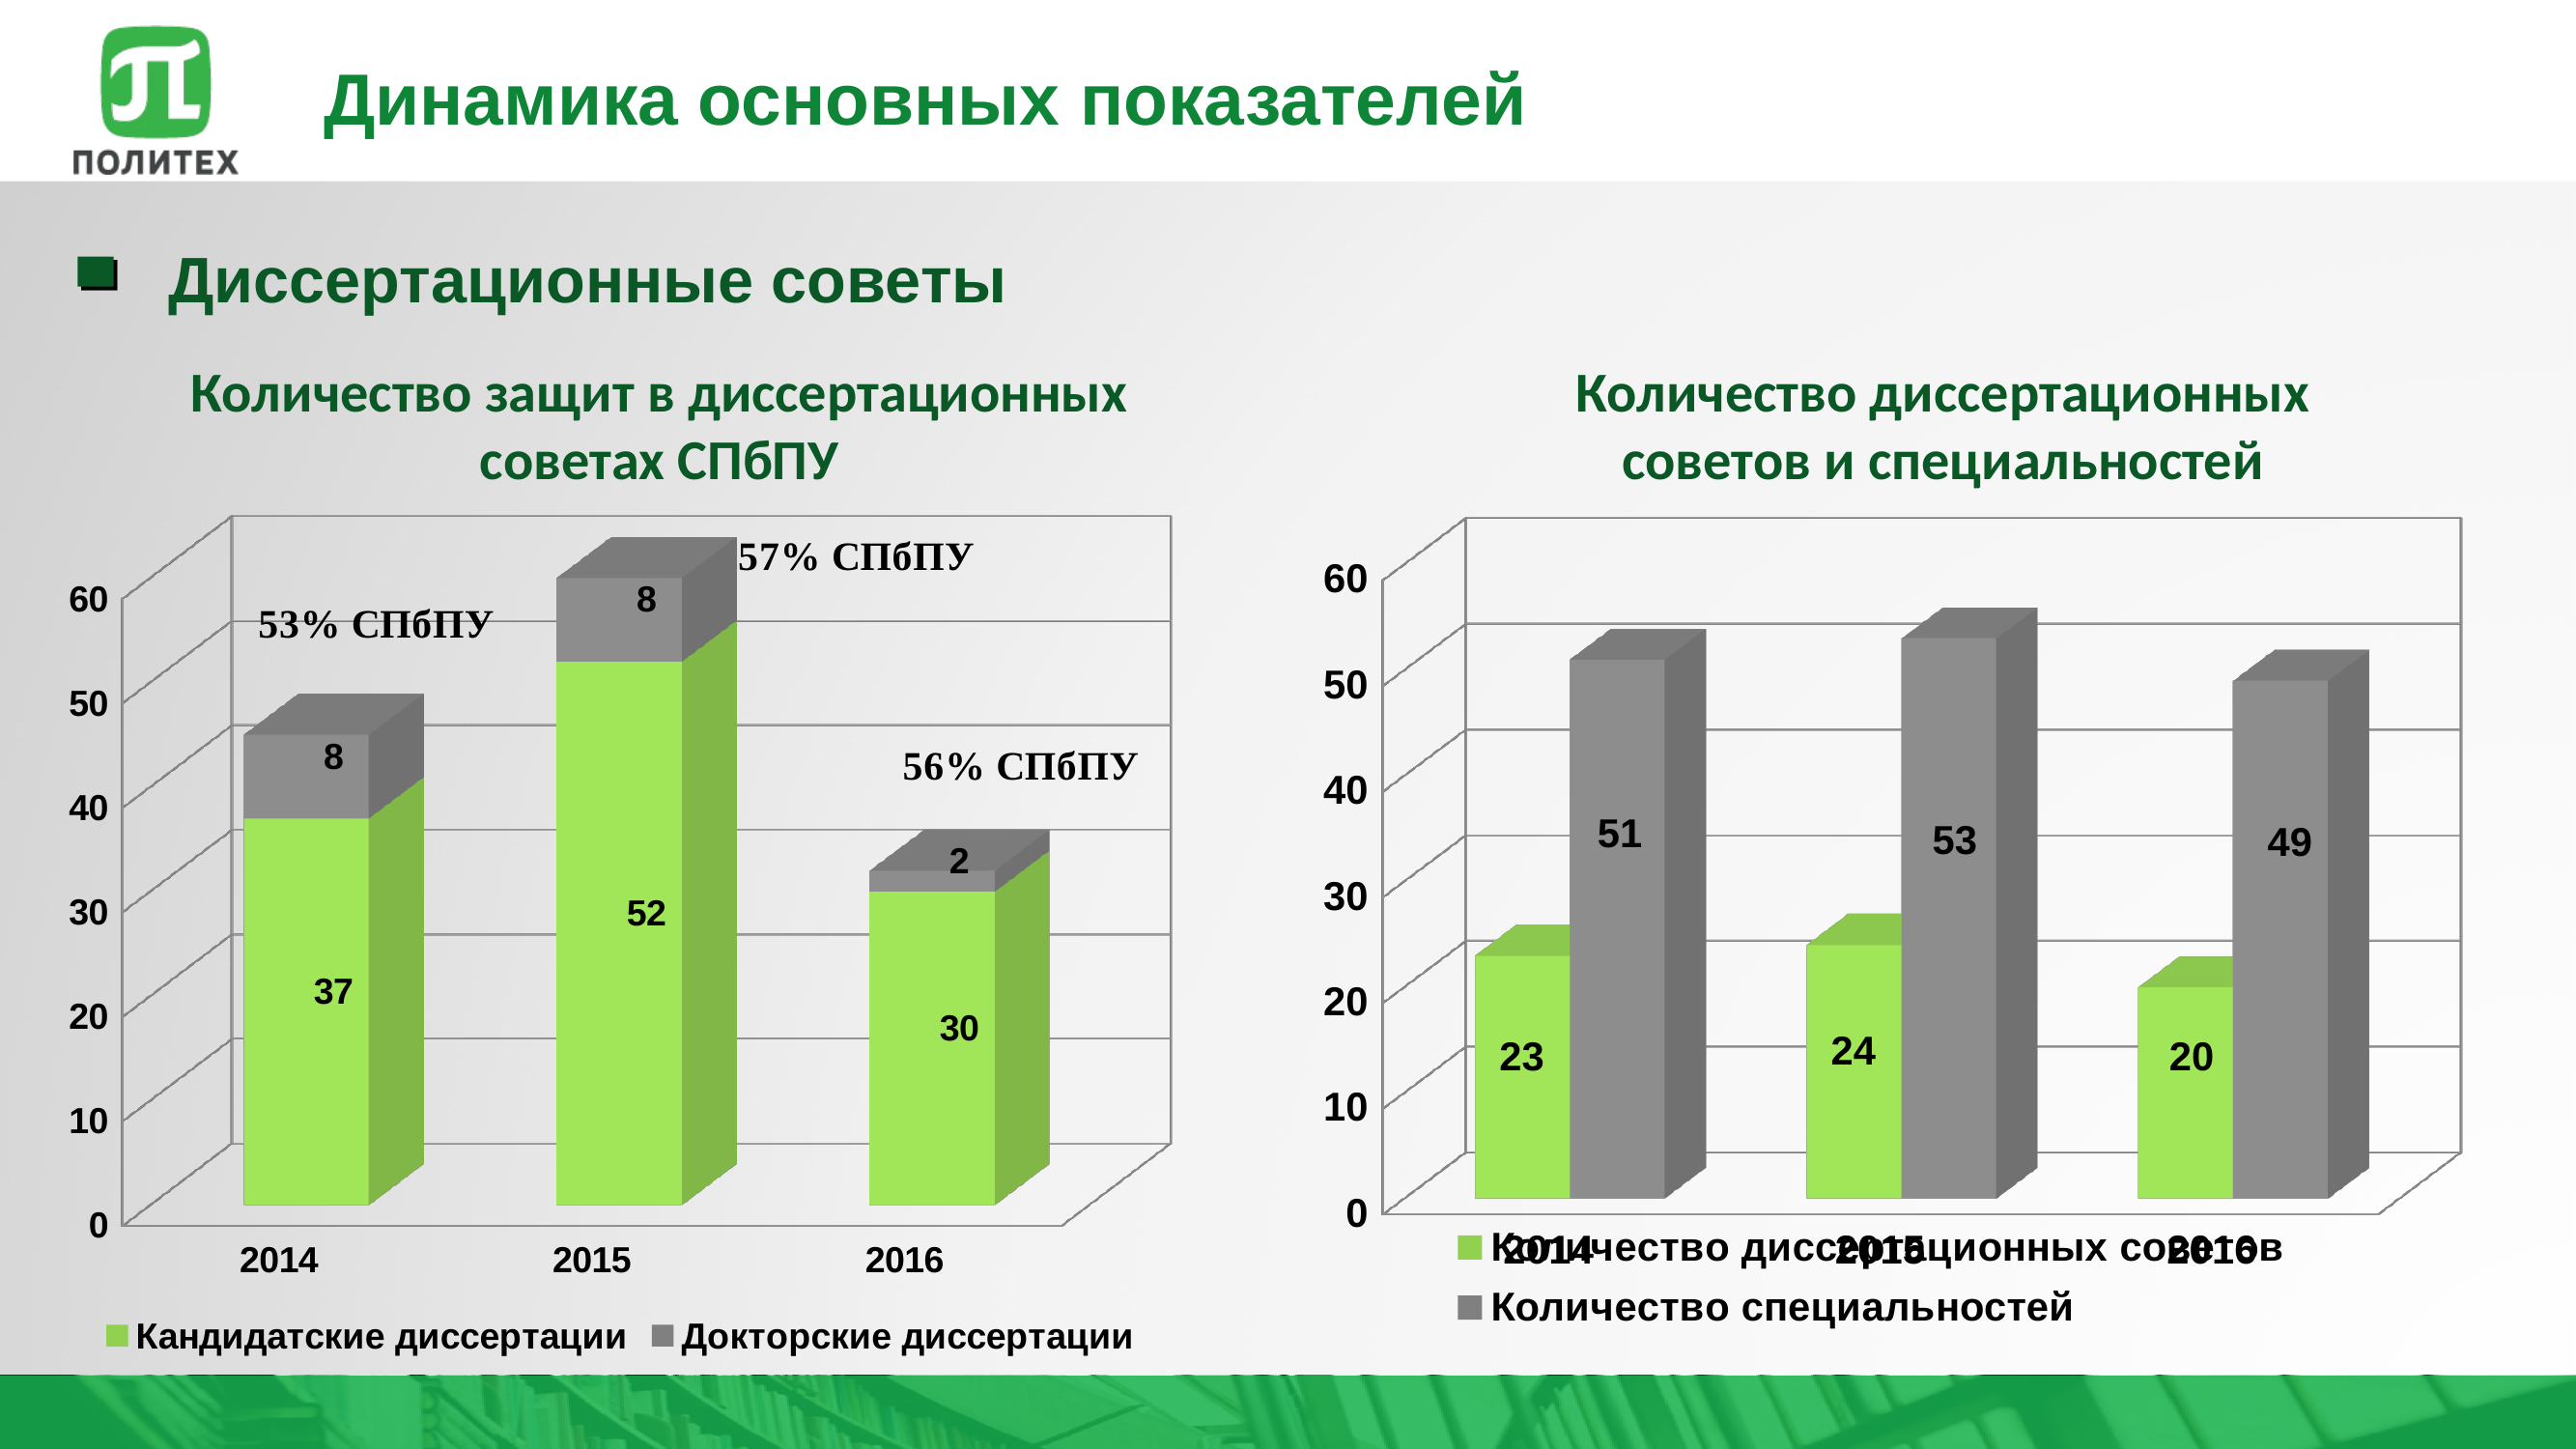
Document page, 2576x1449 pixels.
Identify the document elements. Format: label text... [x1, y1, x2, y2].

text_box Количество диссертационных советов и специальностей [1527, 348, 2359, 497]
text_box Диссертационные советы [154, 231, 1821, 312]
picture [0, 182, 2576, 1375]
chart [43, 497, 1198, 1364]
picture [39, 0, 281, 177]
text_box [77, 256, 114, 287]
text_box Количество защит в диссертационных советах СПбПУ [126, 348, 1193, 497]
title Динамика основных показателей [309, 16, 2555, 177]
chart [1298, 497, 2486, 1364]
